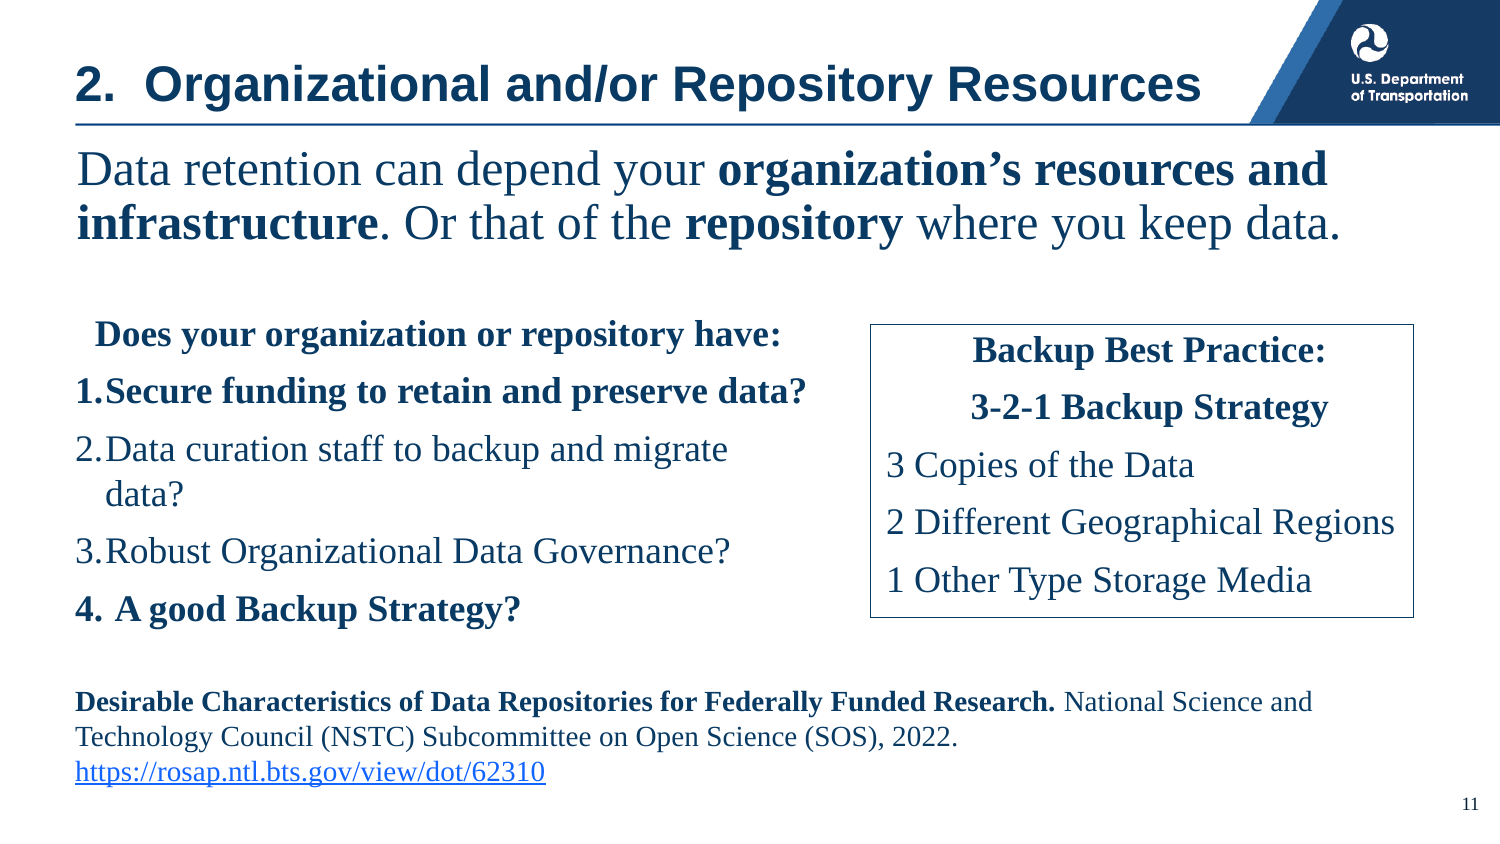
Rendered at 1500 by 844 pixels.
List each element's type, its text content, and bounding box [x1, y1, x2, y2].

text_box Backup Best Practice: 3-2-1 Backup Strategy 3 Copies of the Data 2 Different Geographical Regions 1 Other Type Storage Media [870, 324, 1414, 618]
picture [0, 0, 1500, 844]
slide_number 11 [1446, 783, 1500, 837]
title 2. Organizational and/or Repository Resources [74, 59, 1252, 113]
list Data retention can depend your organization’s resources and infrastructure. Or that of the repository where you keep data. [76, 142, 1427, 274]
text_box Does your organization or repository have: Secure funding to retain and preserve data? Data curation staff to backup and migrate data? Robust Organizational Data Governance? A good Backup Strategy? [75, 308, 812, 645]
text_box Desirable Characteristics of Data Repositories for Federally Funded Research. National Science and Technology Council (NSTC) Subcommittee on Open Science (SOS), 2022. https://rosap.ntl.bts.gov/view/dot/62310 [74, 682, 1425, 793]
